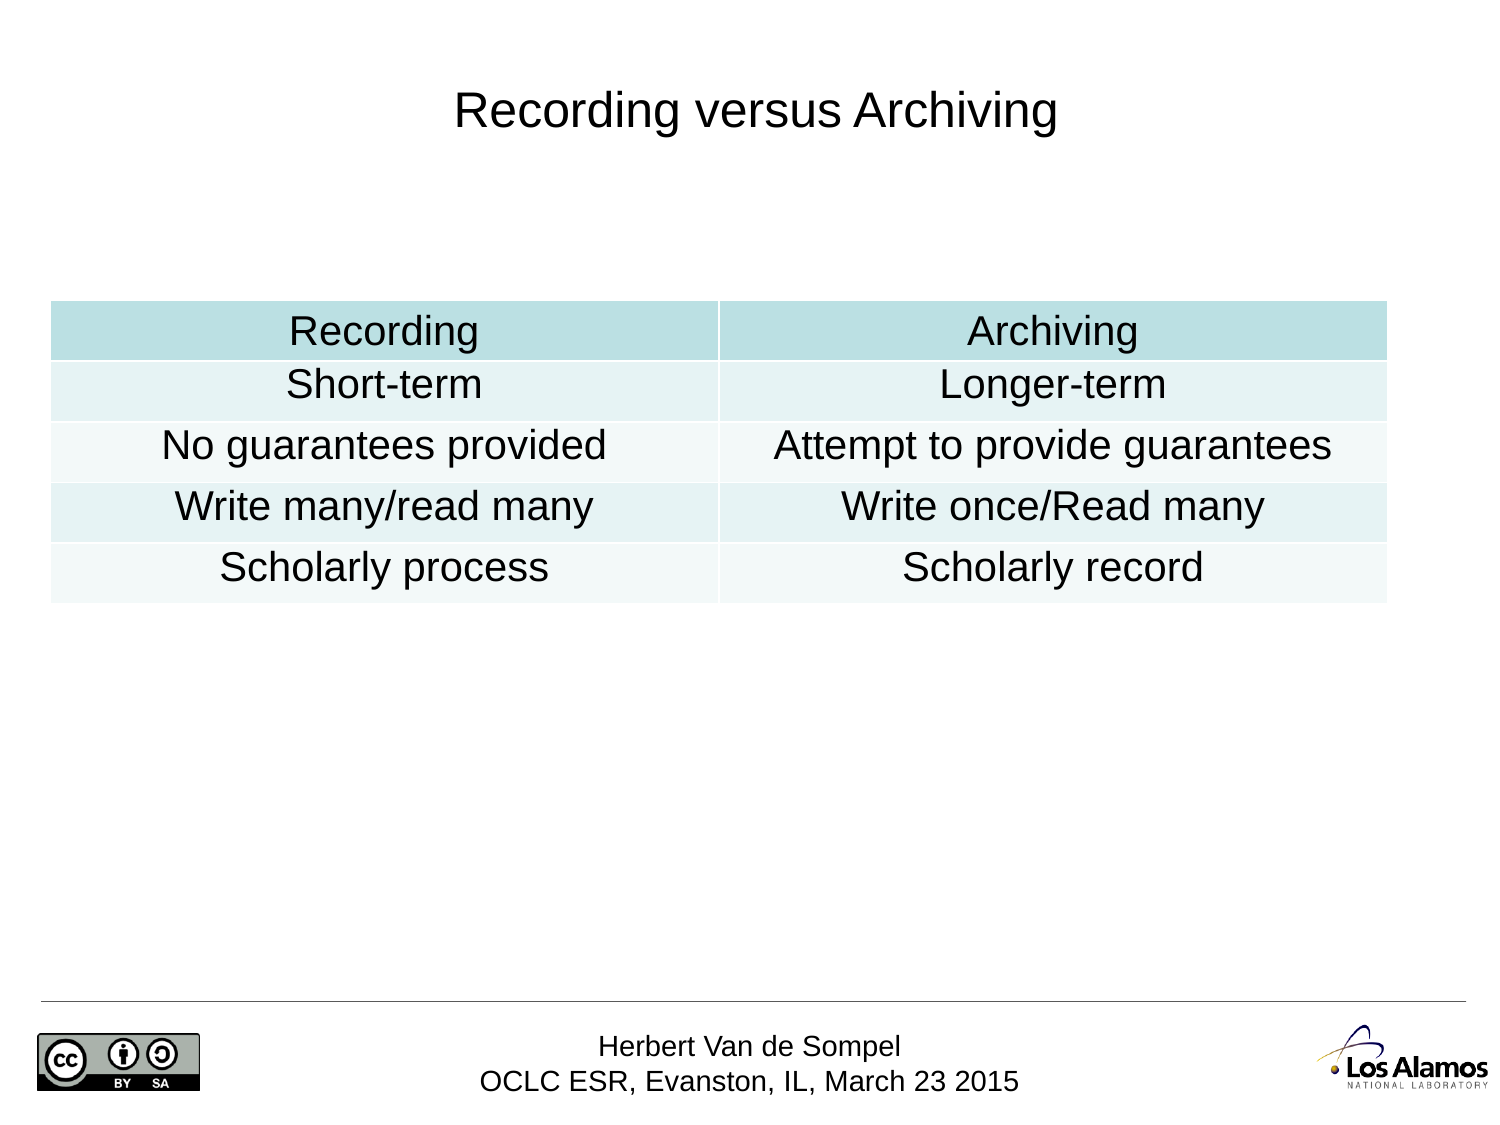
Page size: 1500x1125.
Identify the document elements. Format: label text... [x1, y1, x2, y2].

table_cell Write many/read many [51, 483, 718, 542]
table_cell Short-term [51, 362, 718, 421]
table_cell Scholarly record [720, 544, 1387, 603]
table_cell Scholarly process [51, 544, 718, 603]
table_header Archiving [720, 301, 1387, 360]
picture [37, 1033, 200, 1091]
table_header Recording [51, 301, 718, 360]
table_cell No guarantees provided [51, 423, 718, 482]
picture [1316, 1024, 1488, 1089]
table_cell Attempt to provide guarantees [720, 423, 1387, 482]
table_cell Write once/Read many [720, 483, 1387, 542]
title Recording versus Archiving [112, 30, 1401, 185]
table_cell Longer-term [720, 362, 1387, 421]
